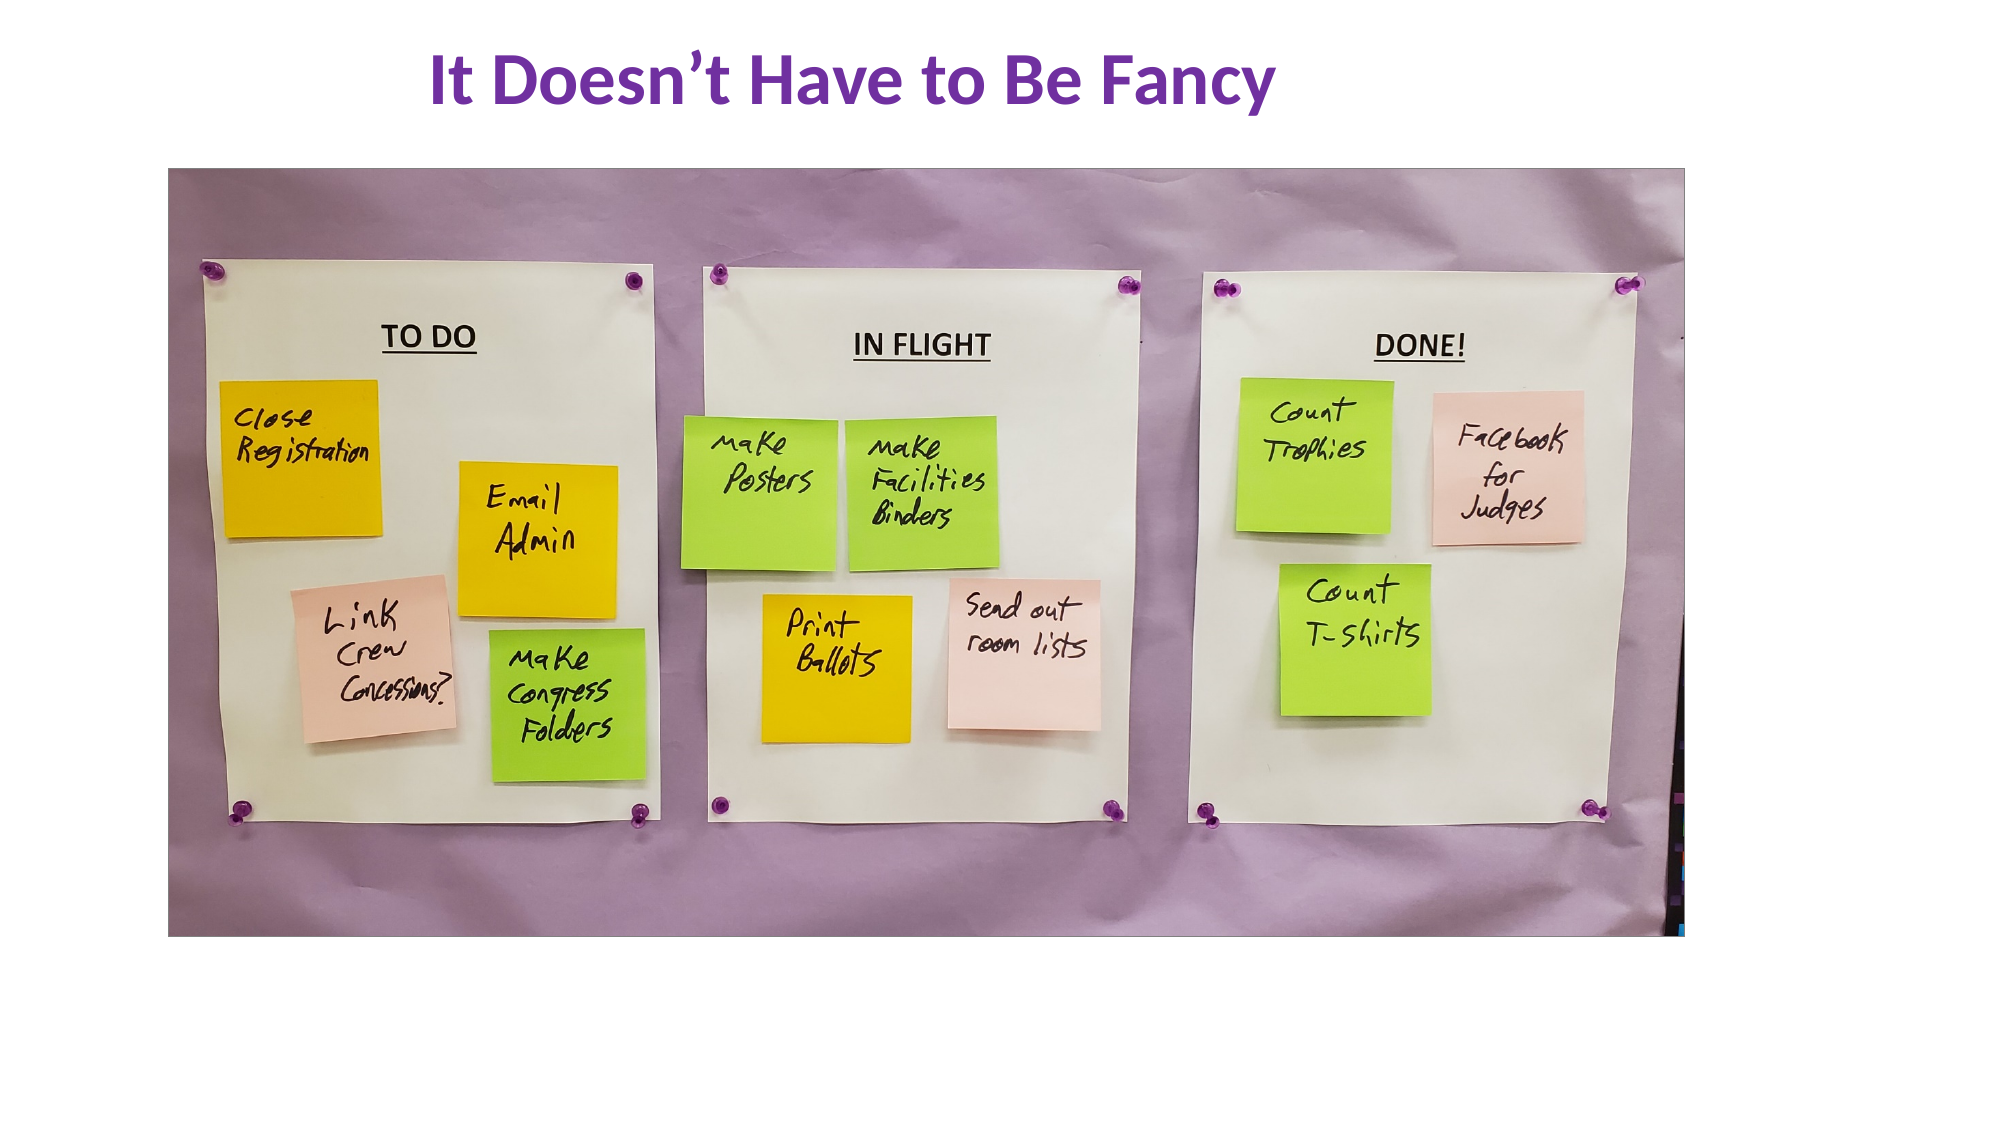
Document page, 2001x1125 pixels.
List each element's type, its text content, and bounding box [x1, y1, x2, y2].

picture [168, 168, 1685, 937]
text_box It Doesn’t Have to Be Fancy [332, 27, 1374, 135]
